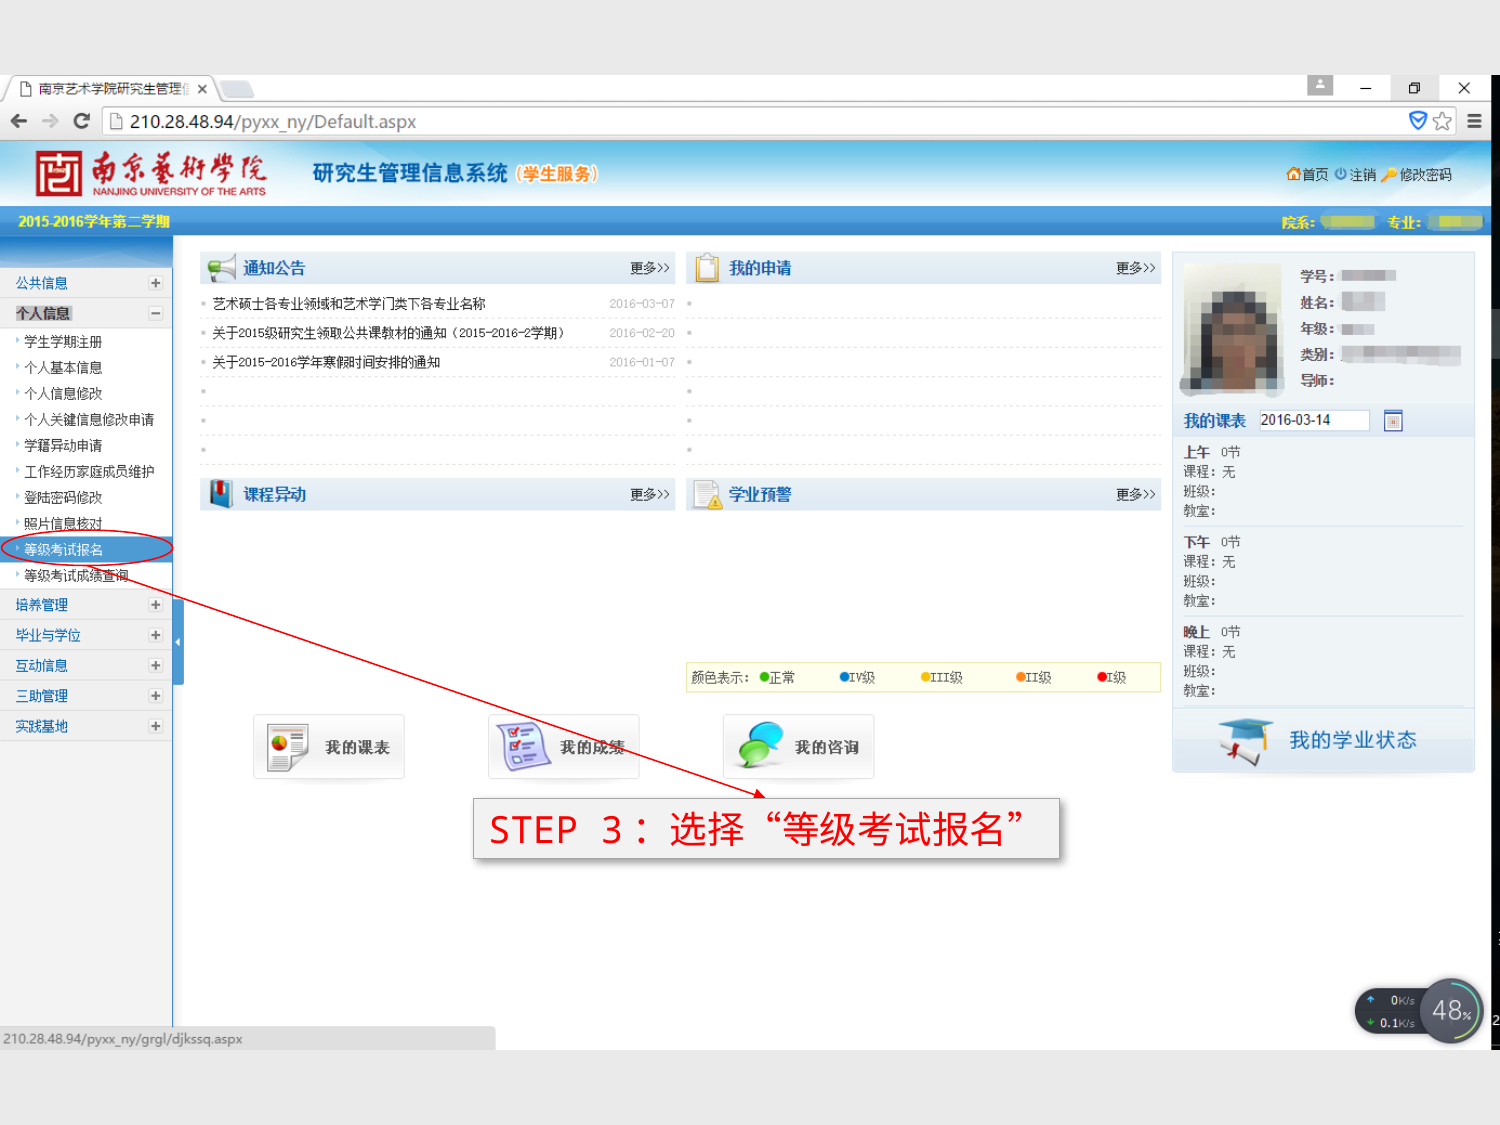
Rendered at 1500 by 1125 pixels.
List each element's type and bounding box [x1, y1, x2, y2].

text_box [1, 529, 1052, 860]
picture [0, 75, 1500, 1050]
